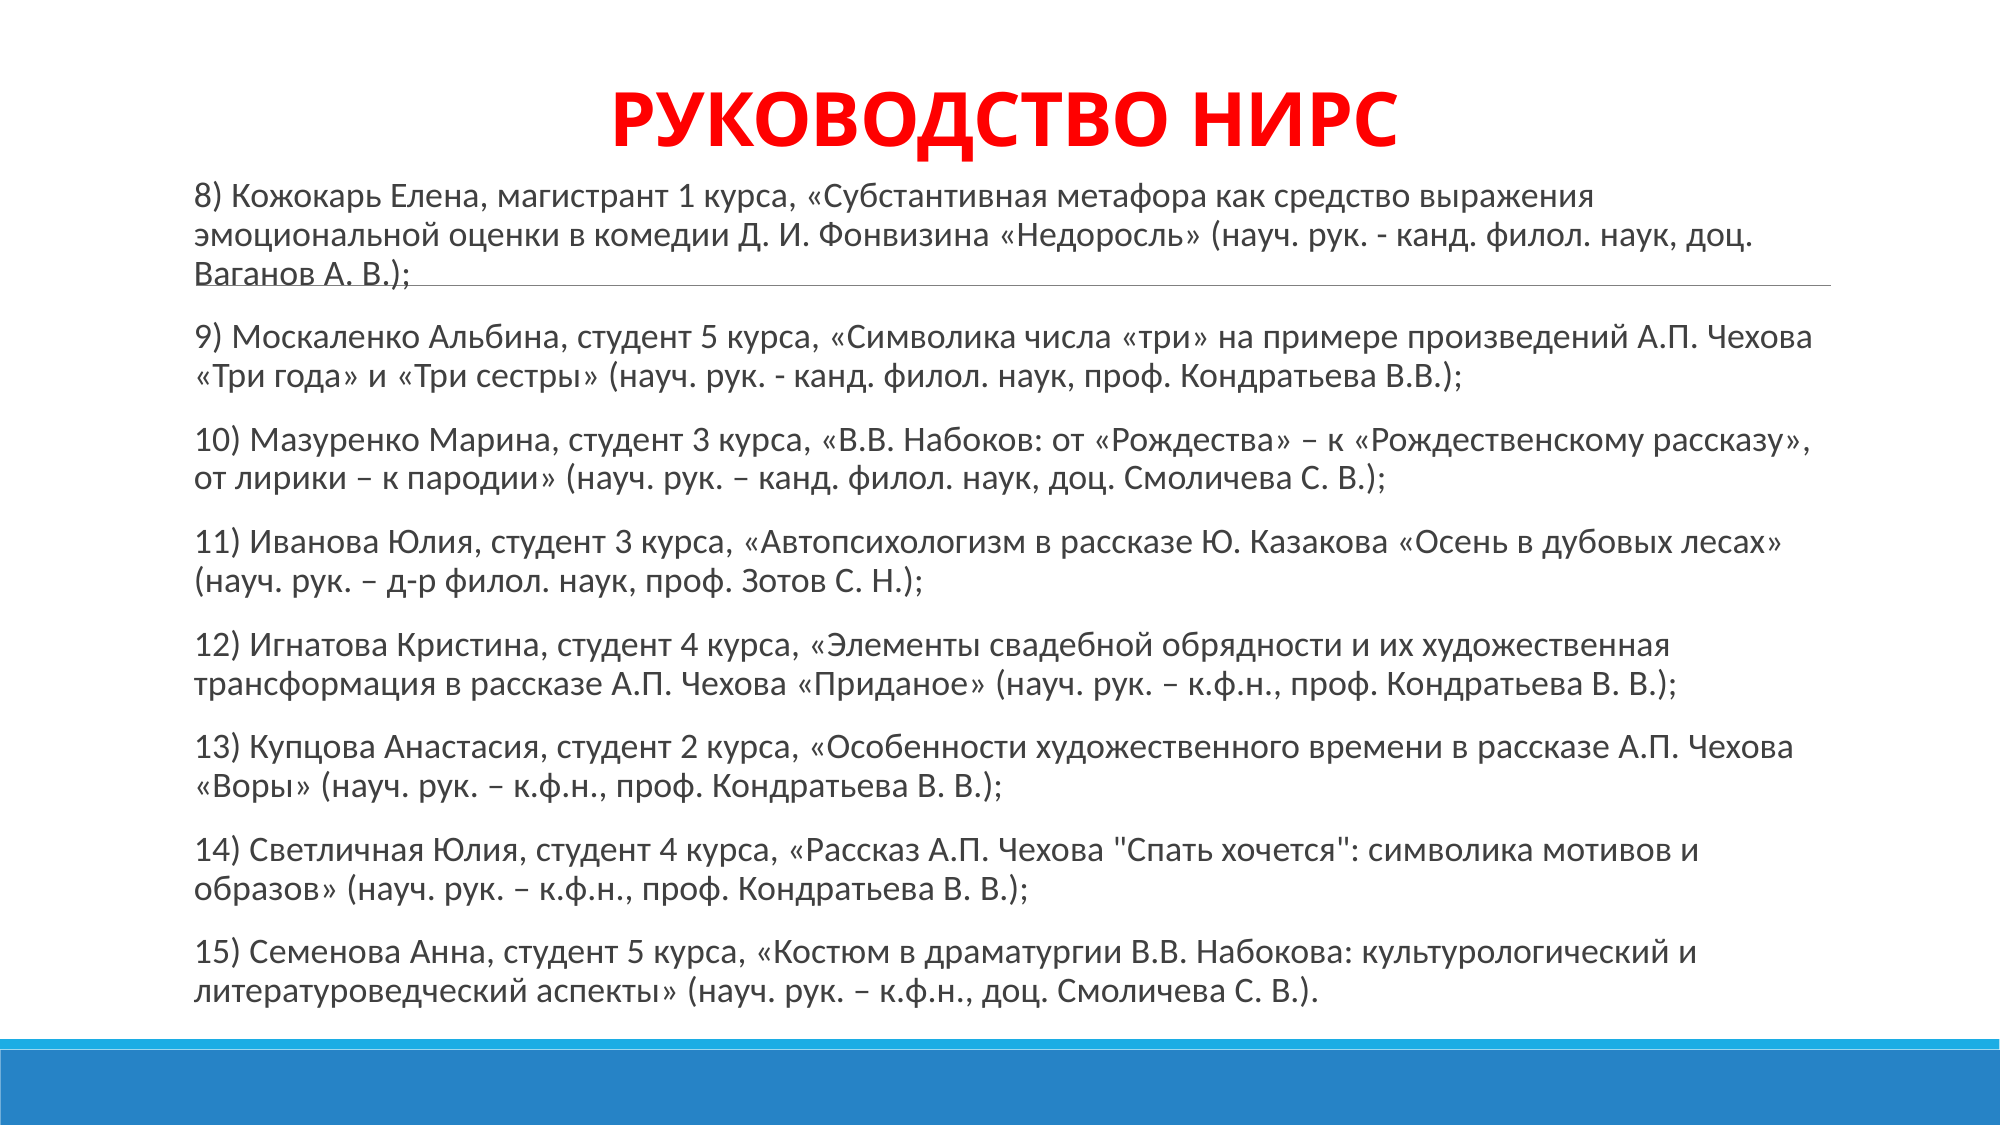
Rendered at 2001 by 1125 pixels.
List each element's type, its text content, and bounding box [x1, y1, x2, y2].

list 8) Кожокарь Елена, магистрант 1 курса, «Субстантивная метафора как средство выражения эмоциональной оценки в комедии Д. И. Фонвизина «Недоросль» (науч. рук. - канд. филол. наук, доц. Ваганов А. В.); 9) Москаленко Альбина, студент 5 курса, «Символика числа «три» на примере произведений А.П. Чехова «Три года» и «Три сестры» (науч. рук. - канд. филол. наук, проф. Кондратьева В.В.); 10) Мазуренко Марина, студент 3 курса, «В.В. Набоков: от «Рождества» ‒ к «Рождественскому рассказу», от лирики ‒ к пародии» (науч. рук. – канд. филол. наук, доц. Смоличева С. В.); 11) Иванова Юлия, студент 3 курса, «Автопсихологизм в рассказе Ю. Казакова «Осень в дубовых лесах» (науч. рук. – д-р филол. наук, проф. Зотов С. Н.); 12) Игнатова Кристина, студент 4 курса, «Элементы свадебной обрядности и их художественная трансформация в рассказе А.П. Чехова «Приданое» (науч. рук. – к.ф.н., проф. Кондратьева В. В.); 13) Купцова Анастасия, студент 2 курса, «Особенности художественного времени в рассказе А.П. Чехова «Воры» (науч. рук. – к.ф.н., проф. Кондратьева В. В.); 14) Светличная Юлия, студент 4 курса, «Рассказ А.П. Чехова "Спать хочется": символика мотивов и образов» (науч. рук. – к.ф.н., проф. Кондратьева В. В.); 15) Семенова Анна, студент 5 курса, «Костюм в драматургии В.В. Набокова: культурологический и литературоведческий аспекты» (науч. рук. – к.ф.н., доц. Смоличева С. В.). [180, 169, 1830, 1036]
title РУКОВОДСТВО НИРС [180, 47, 1830, 169]
